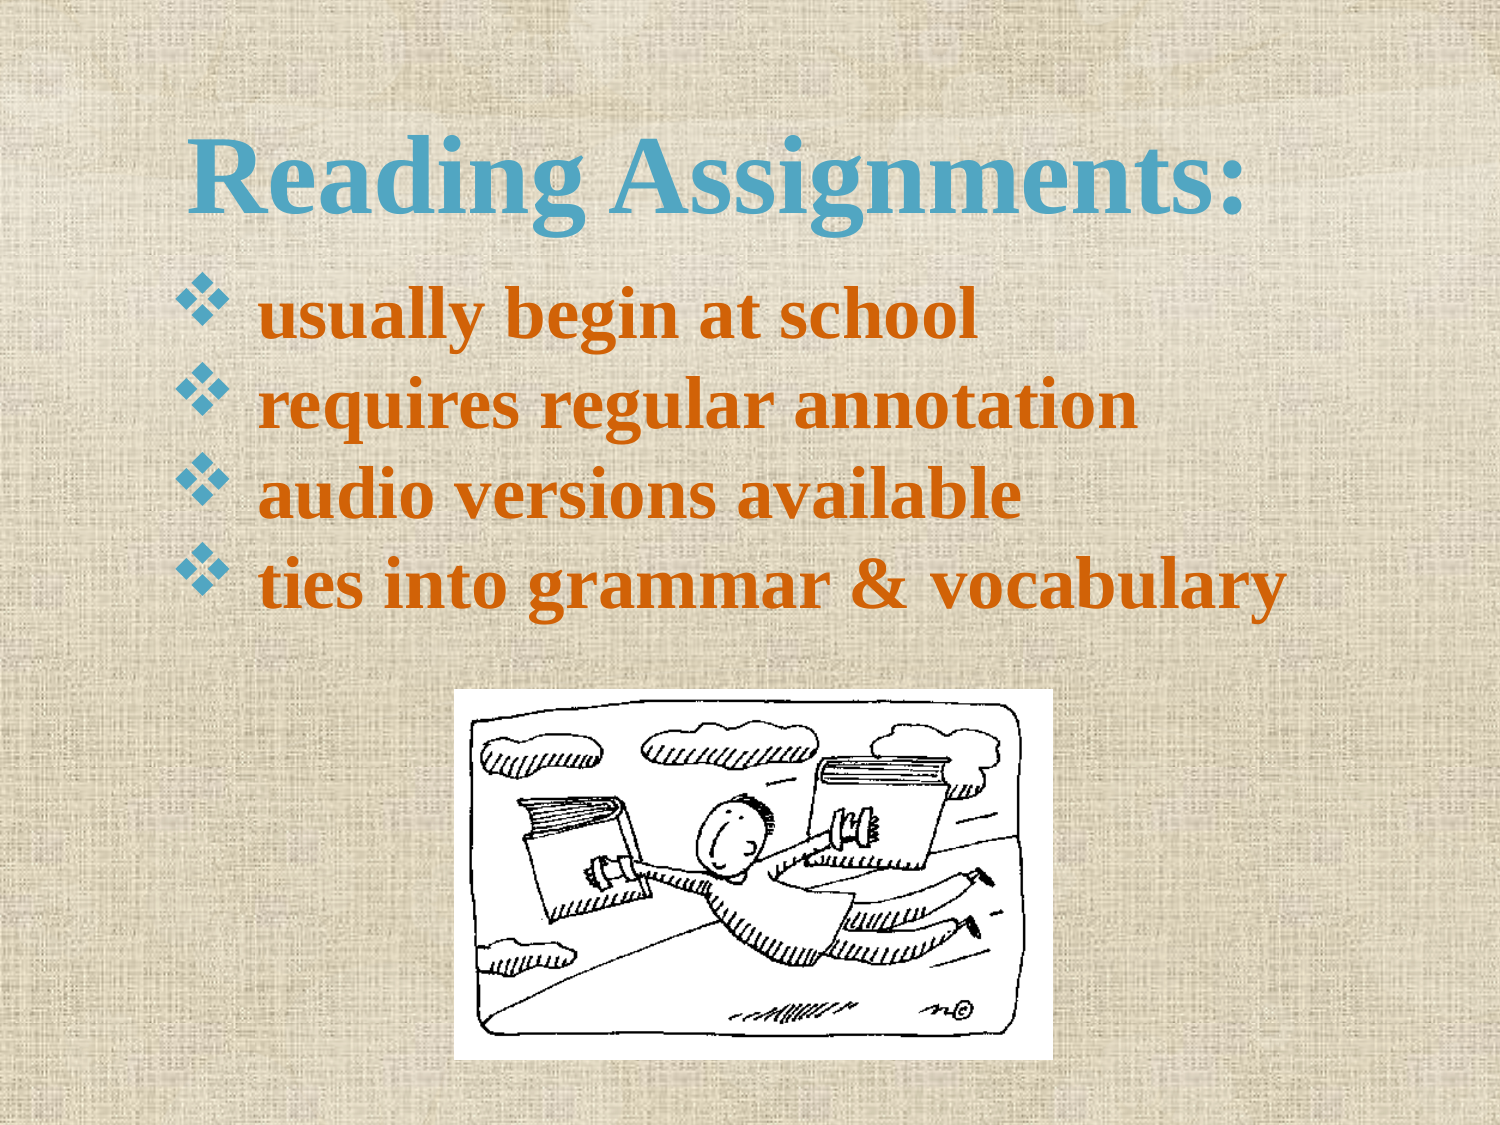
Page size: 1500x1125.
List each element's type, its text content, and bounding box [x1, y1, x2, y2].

text_box usually begin at school requires regular annotation audio versions available ties into grammar & vocabulary [154, 256, 1414, 631]
text_box Reading Assignments: [87, 93, 1268, 244]
picture [0, 0, 1500, 1125]
